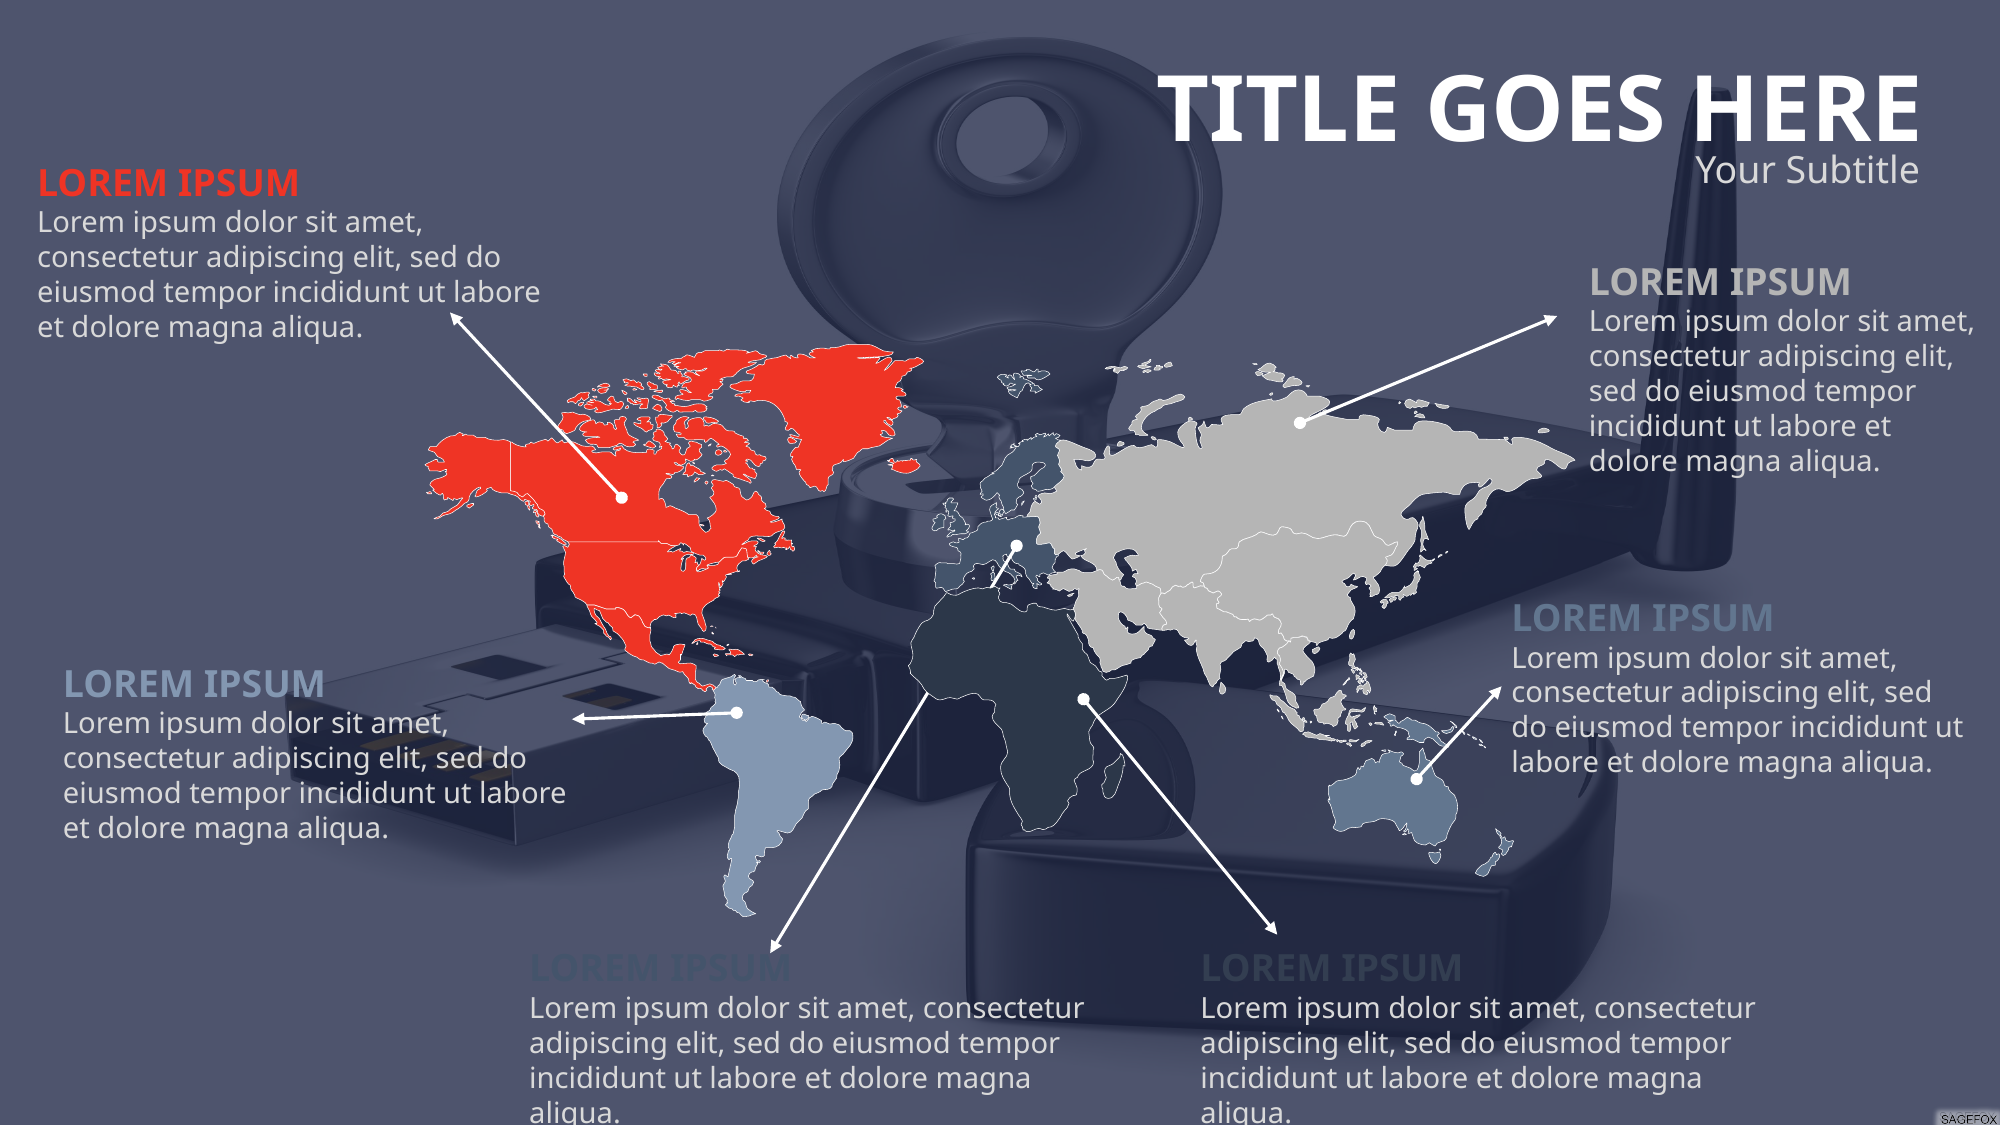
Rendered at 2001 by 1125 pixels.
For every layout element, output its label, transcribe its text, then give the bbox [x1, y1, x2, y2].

text_box LOREM IPSUM Lorem ipsum dolor sit amet, consectetur adipiscing elit, sed do eiusmod tempor incididunt ut labore et dolore magna aliqua. [52, 654, 600, 850]
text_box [770, 545, 1017, 954]
text_box LOREM IPSUM Lorem ipsum dolor sit amet, consectetur adipiscing elit, sed do eiusmod tempor incididunt ut labore et dolore magna aliqua. [1514, 588, 1984, 784]
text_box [931, 369, 1065, 586]
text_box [1026, 359, 1575, 747]
text_box LOREM IPSUM Lorem ipsum dolor sit amet, consectetur adipiscing elit, sed do eiusmod tempor incididunt ut labore et dolore magna aliqua. [519, 939, 1136, 1125]
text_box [1327, 747, 1514, 877]
picture [1938, 1114, 1999, 1125]
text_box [1299, 316, 1558, 423]
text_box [1416, 687, 1502, 780]
text_box LOREM IPSUM Lorem ipsum dolor sit amet, consectetur adipiscing elit, sed do eiusmod tempor incididunt ut labore et dolore magna aliqua. [1578, 252, 1994, 483]
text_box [424, 344, 924, 692]
text_box LOREM IPSUM Lorem ipsum dolor sit amet, consectetur adipiscing elit, sed do eiusmod tempor incididunt ut labore et dolore magna aliqua. [1190, 938, 1801, 1125]
text_box LOREM IPSUM Lorem ipsum dolor sit amet, consectetur adipiscing elit, sed do eiusmod tempor incididunt ut labore et dolore magna aliqua. [27, 153, 574, 349]
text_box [1035, 42, 1939, 199]
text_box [702, 692, 770, 917]
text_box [449, 312, 622, 498]
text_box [908, 586, 1128, 832]
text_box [1083, 699, 1278, 935]
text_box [571, 712, 737, 720]
